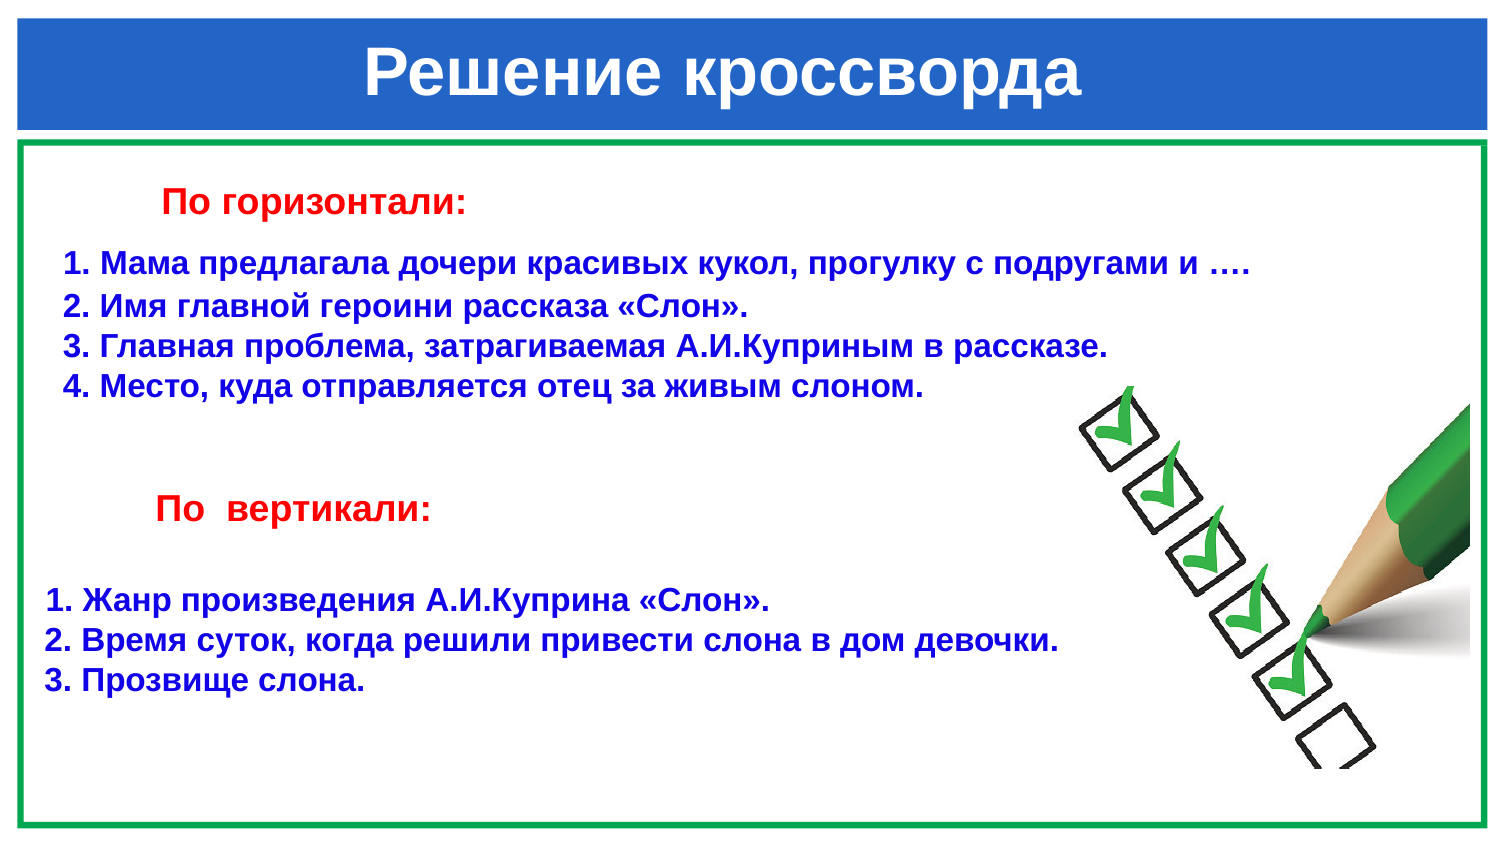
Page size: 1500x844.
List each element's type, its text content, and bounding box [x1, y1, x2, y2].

title Решение кроссворда [78, 26, 1422, 110]
list По горизонтали: 1. Мама предлагала дочери красивых кукол, прогулку с подругами и …. 2. Имя главной героини рассказа «Слон». 3. Главная проблема, затрагиваемая А.И.Куприным в рассказе. 4. Место, куда отправляется отец за живым слоном. По вертикали: 1. Жанр произведения А.И.Куприна «Слон». 2. Время суток, когда решили привести слона в дом девочки. 3. Прозвище слона. [35, 164, 1340, 705]
picture [1066, 386, 1470, 769]
